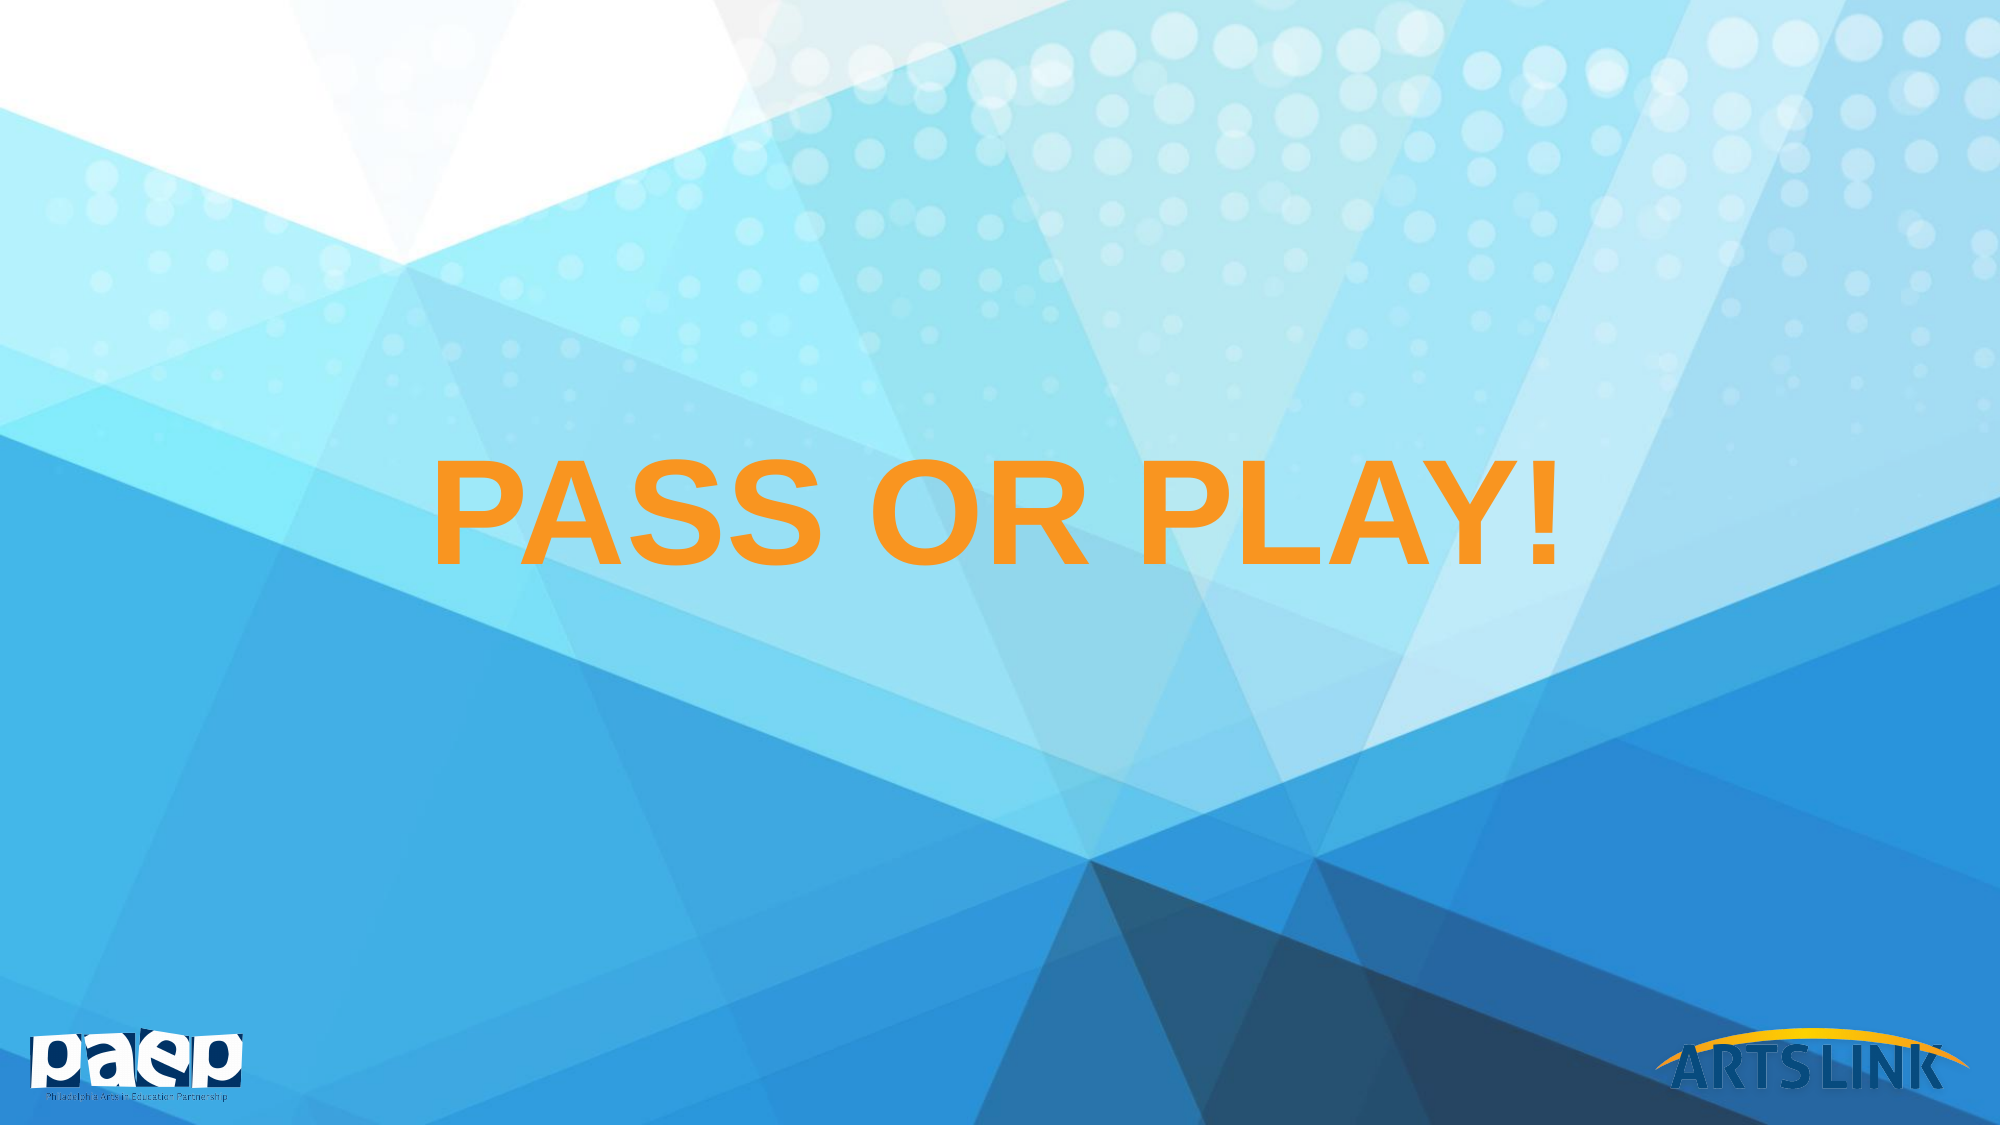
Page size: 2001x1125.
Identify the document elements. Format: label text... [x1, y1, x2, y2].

picture [30, 1028, 243, 1102]
picture [1655, 1028, 1970, 1089]
title PASS OR PLAY! [137, 407, 1863, 625]
